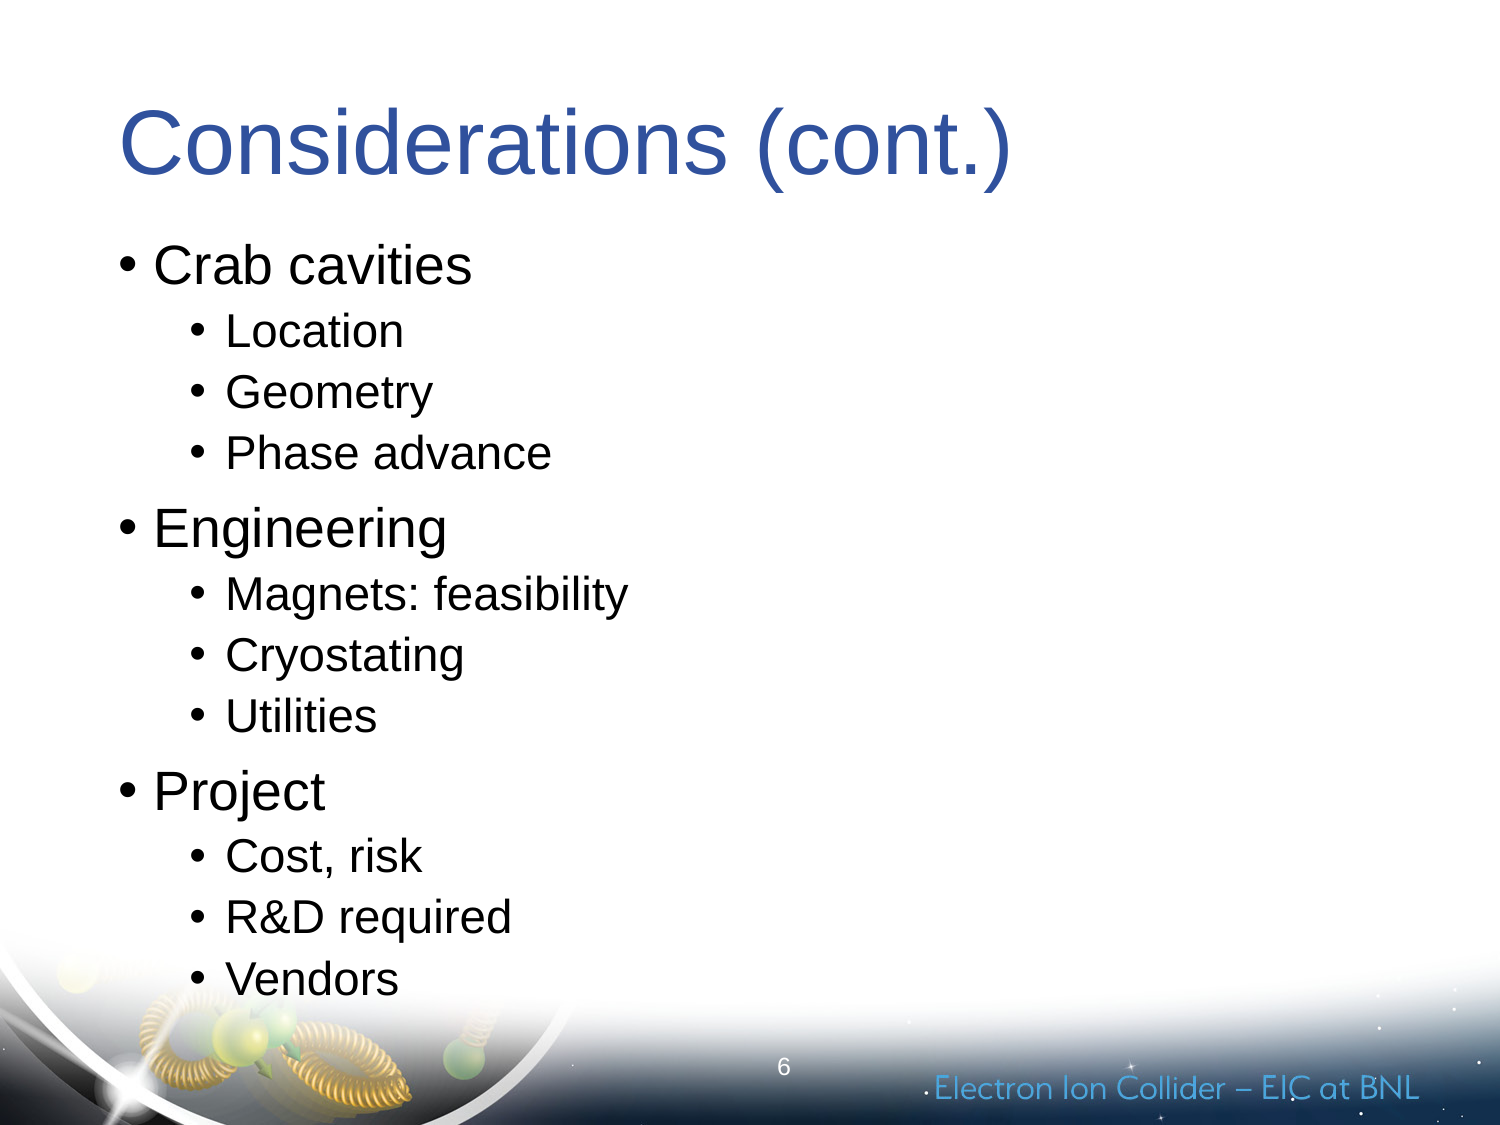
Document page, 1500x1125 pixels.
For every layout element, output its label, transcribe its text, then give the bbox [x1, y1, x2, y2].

title Considerations (cont.) [103, 59, 1397, 229]
slide_number 6 [615, 1035, 953, 1096]
list Crab cavities Location Geometry Phase advance Engineering Magnets: feasibility Cryostating Utilities Project Cost, risk R&D required Vendors [103, 229, 1397, 1014]
picture [0, 0, 1500, 1125]
